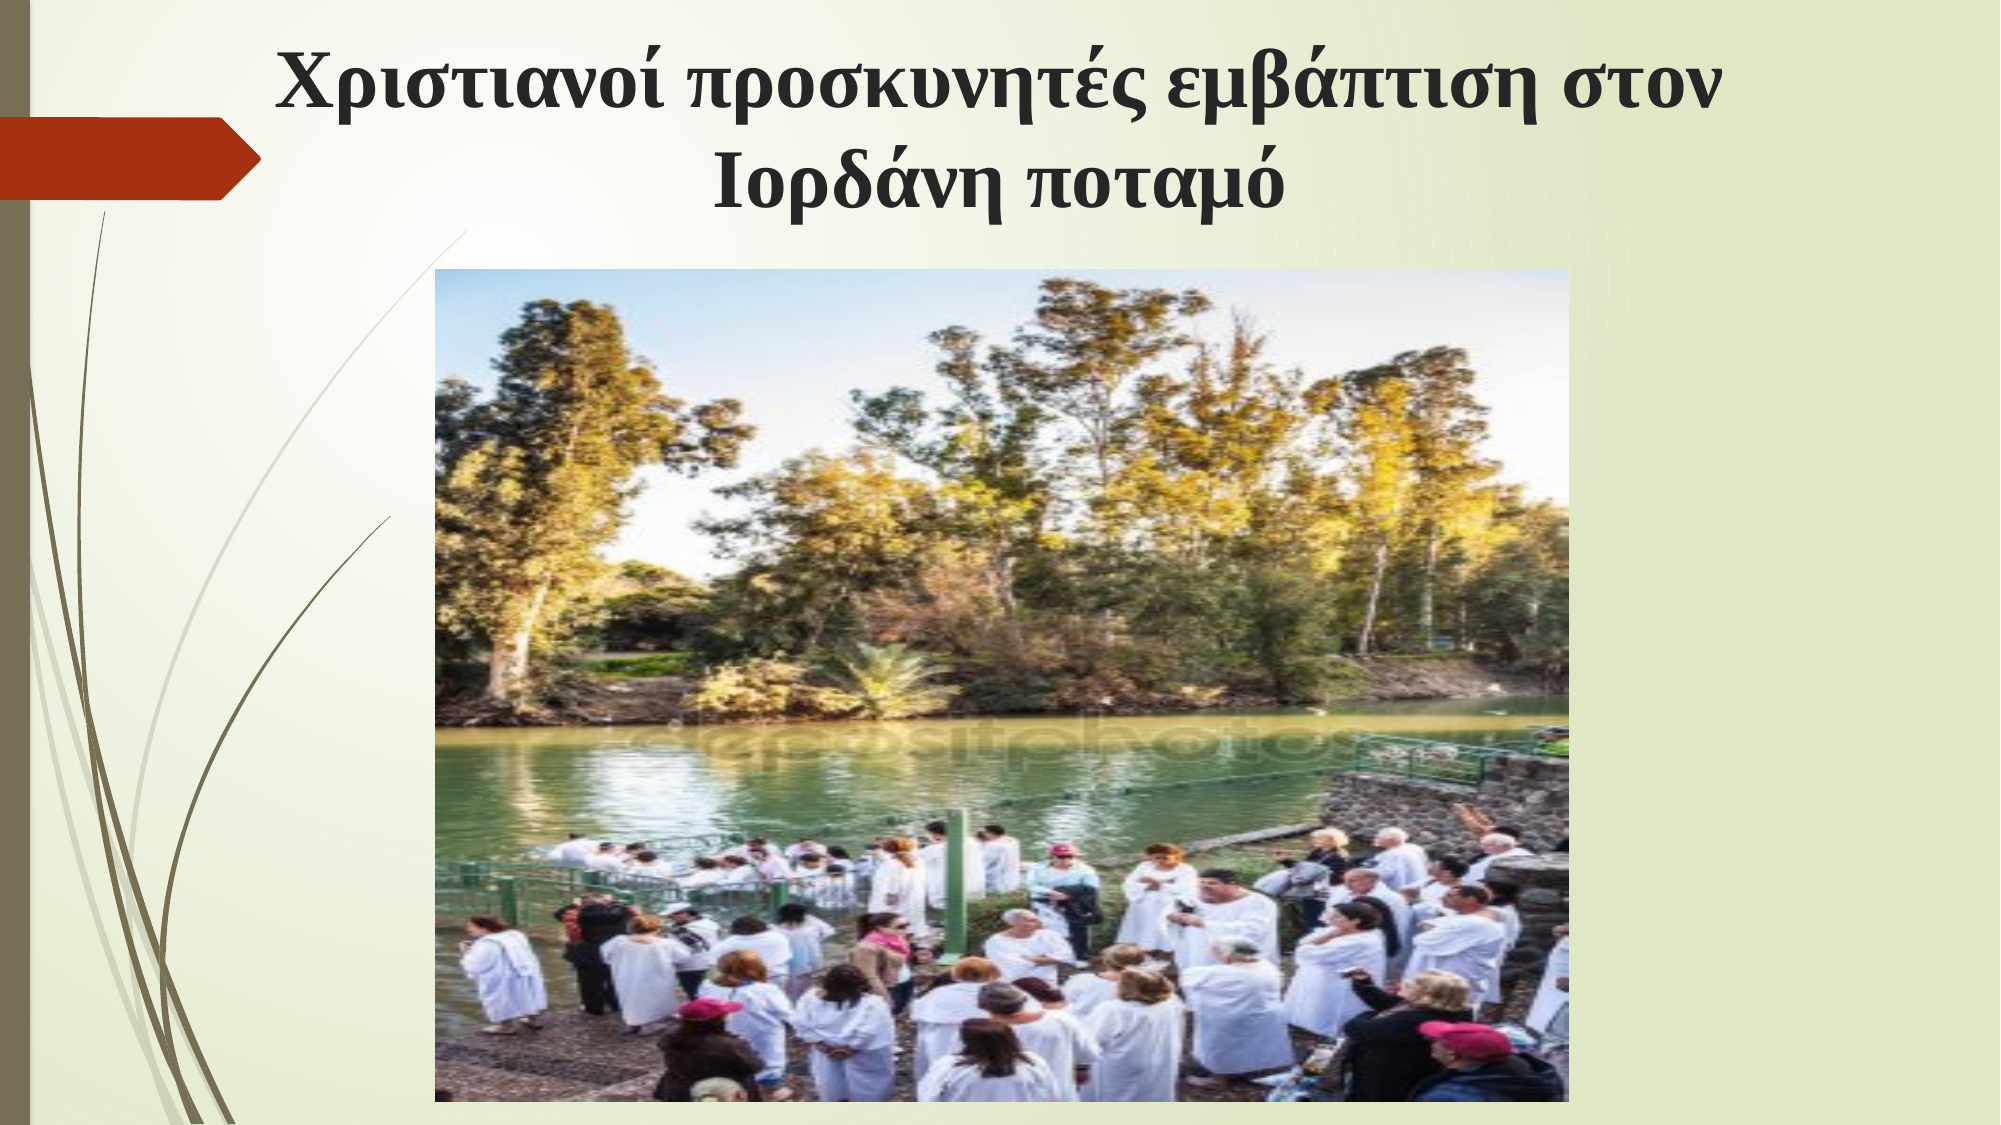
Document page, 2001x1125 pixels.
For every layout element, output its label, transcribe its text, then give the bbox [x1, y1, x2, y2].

title Χριστιανοί προσκυνητές εμβάπτιση στον Ιορδάνη ποταμό [137, 17, 1863, 235]
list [434, 269, 1569, 1102]
